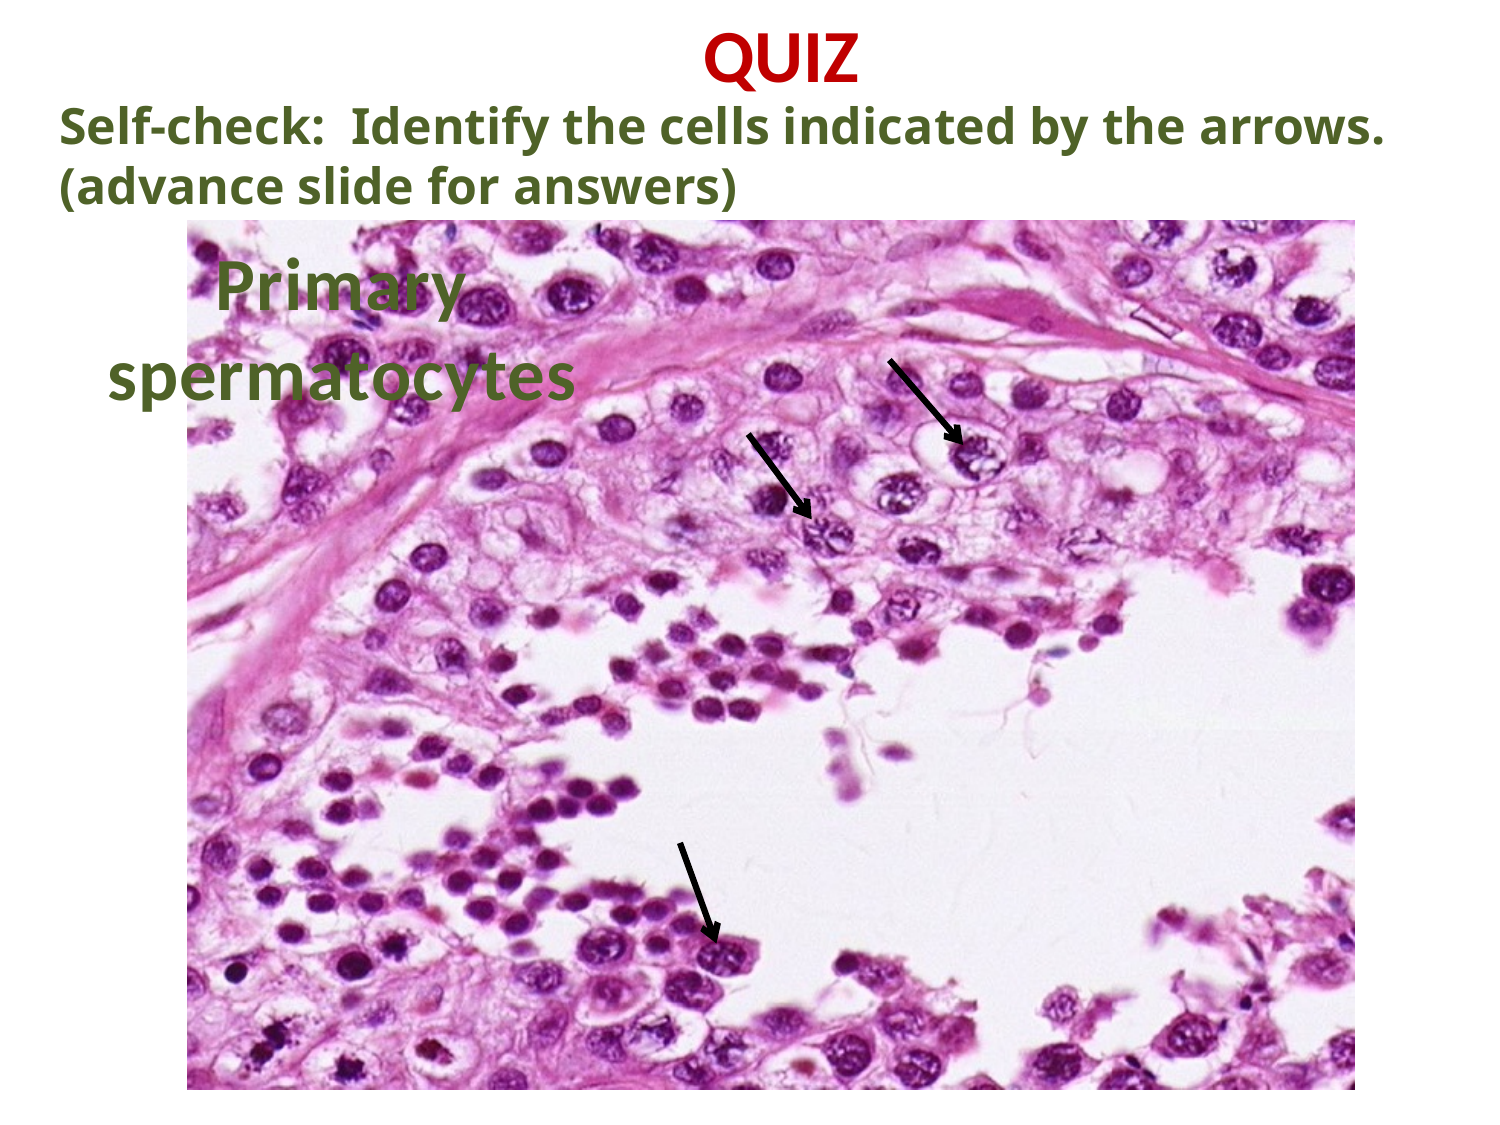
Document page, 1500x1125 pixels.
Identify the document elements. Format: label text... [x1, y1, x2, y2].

text_box quiz [249, 0, 1313, 87]
text_box Primary spermatocytes [70, 228, 182, 424]
text_box Self-check: Identify the cells indicated by the arrows. (advance slide for answers) [44, 87, 1470, 223]
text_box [889, 359, 964, 446]
picture [187, 220, 1355, 1091]
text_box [679, 842, 717, 944]
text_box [747, 433, 812, 520]
